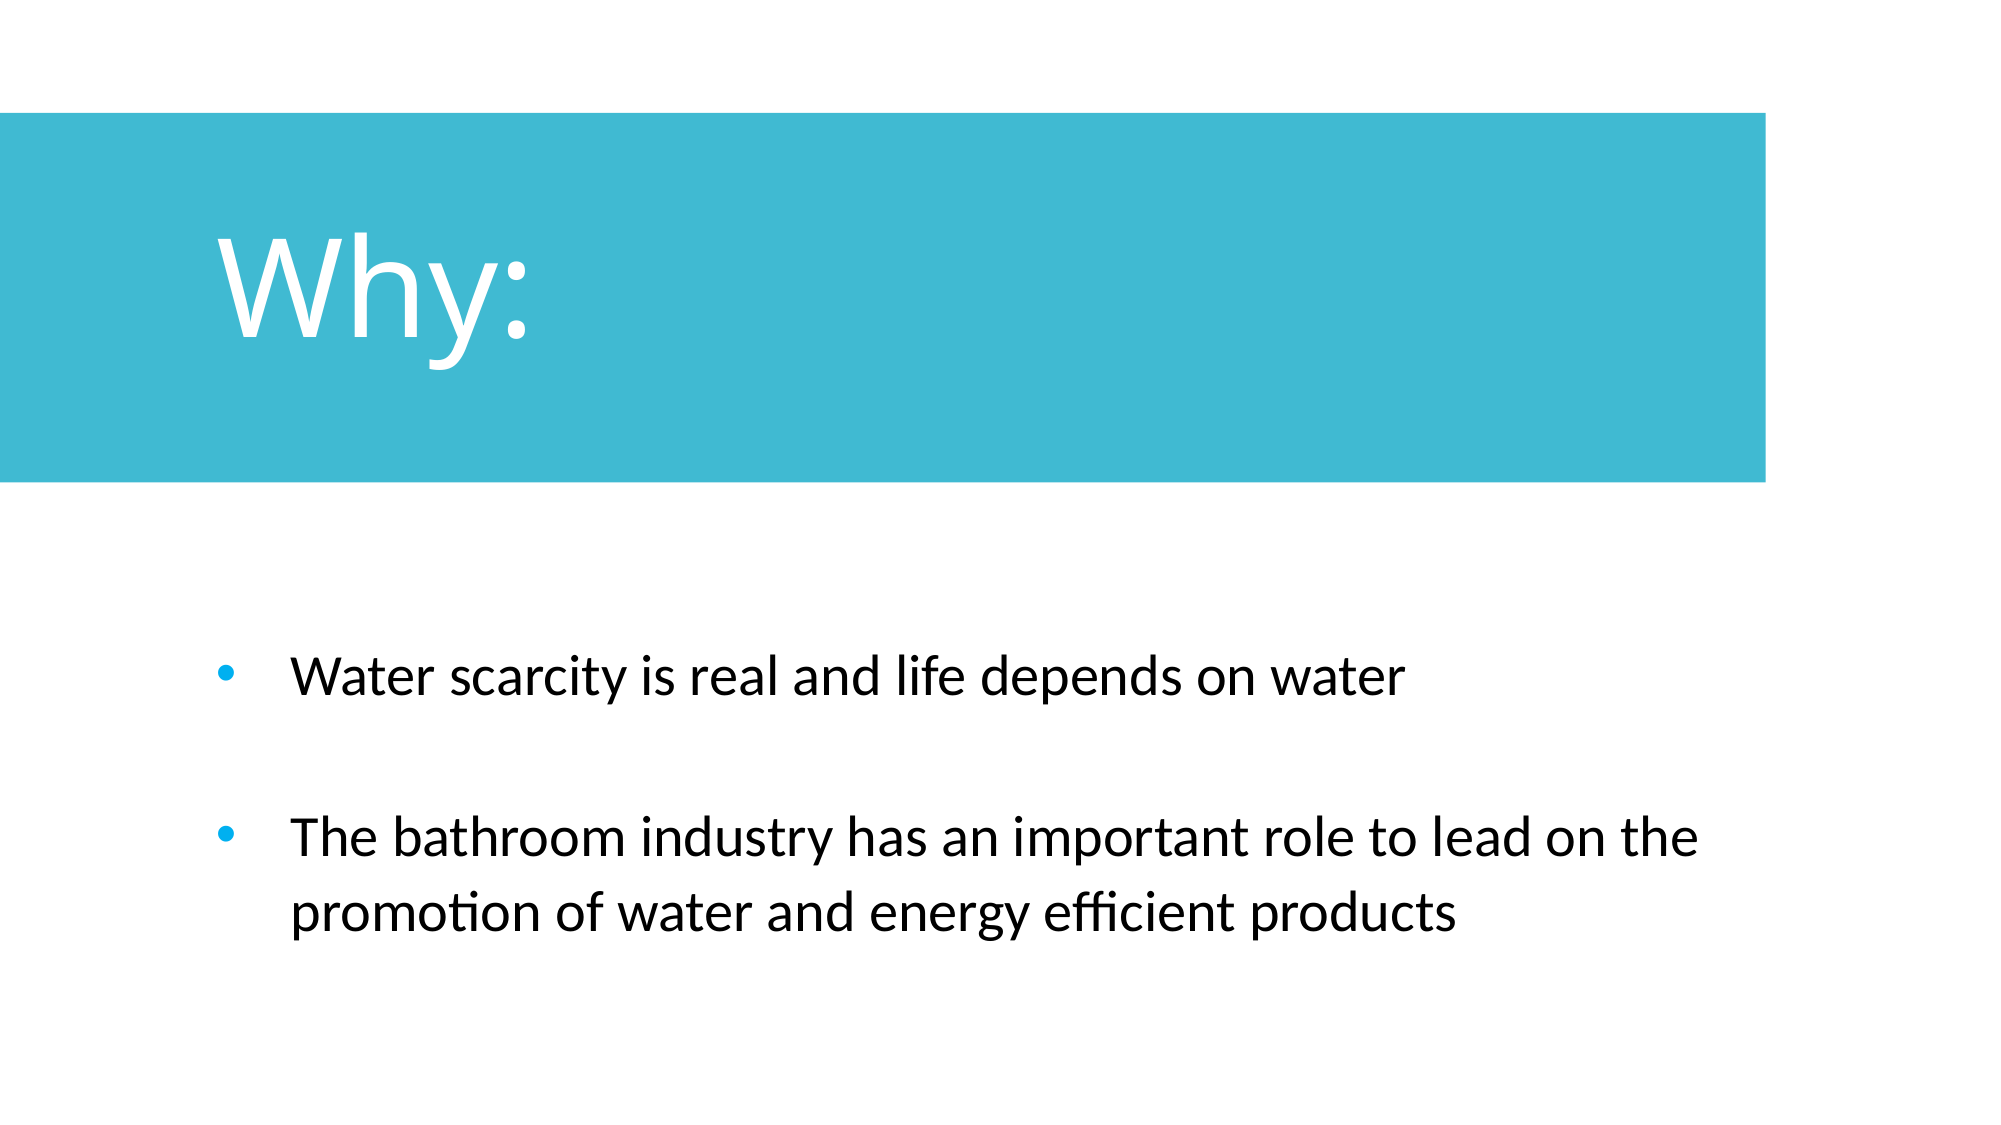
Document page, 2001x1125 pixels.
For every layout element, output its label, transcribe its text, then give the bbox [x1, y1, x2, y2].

text_box Water scarcity is real and life depends on water The bathroom industry has an important role to lead on the promotion of water and energy efficient products [201, 624, 1743, 951]
text_box [0, 112, 1766, 483]
text_box Why: [201, 190, 1351, 376]
